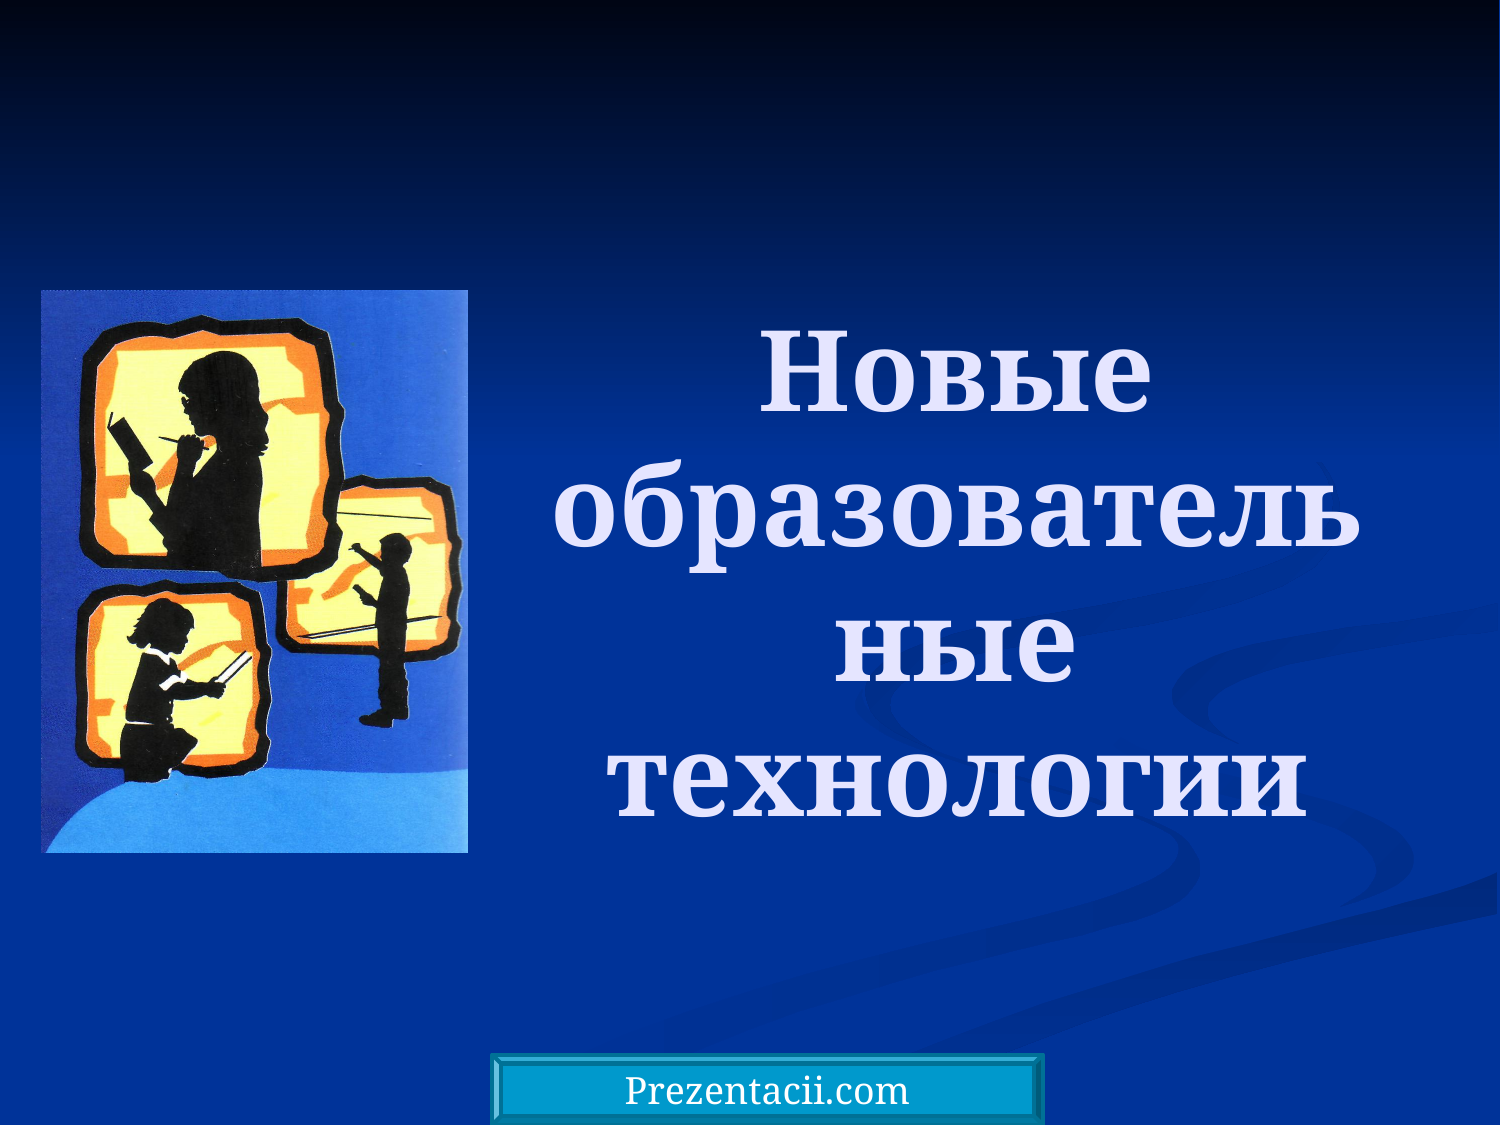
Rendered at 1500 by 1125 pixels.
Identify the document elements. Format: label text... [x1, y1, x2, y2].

table_cell Говорит один [499, 1057, 1036, 1061]
picture [40, 290, 468, 854]
title Новые образовательные технологии [501, 326, 1412, 811]
text_box Prezentacii.com [490, 1053, 1045, 1125]
